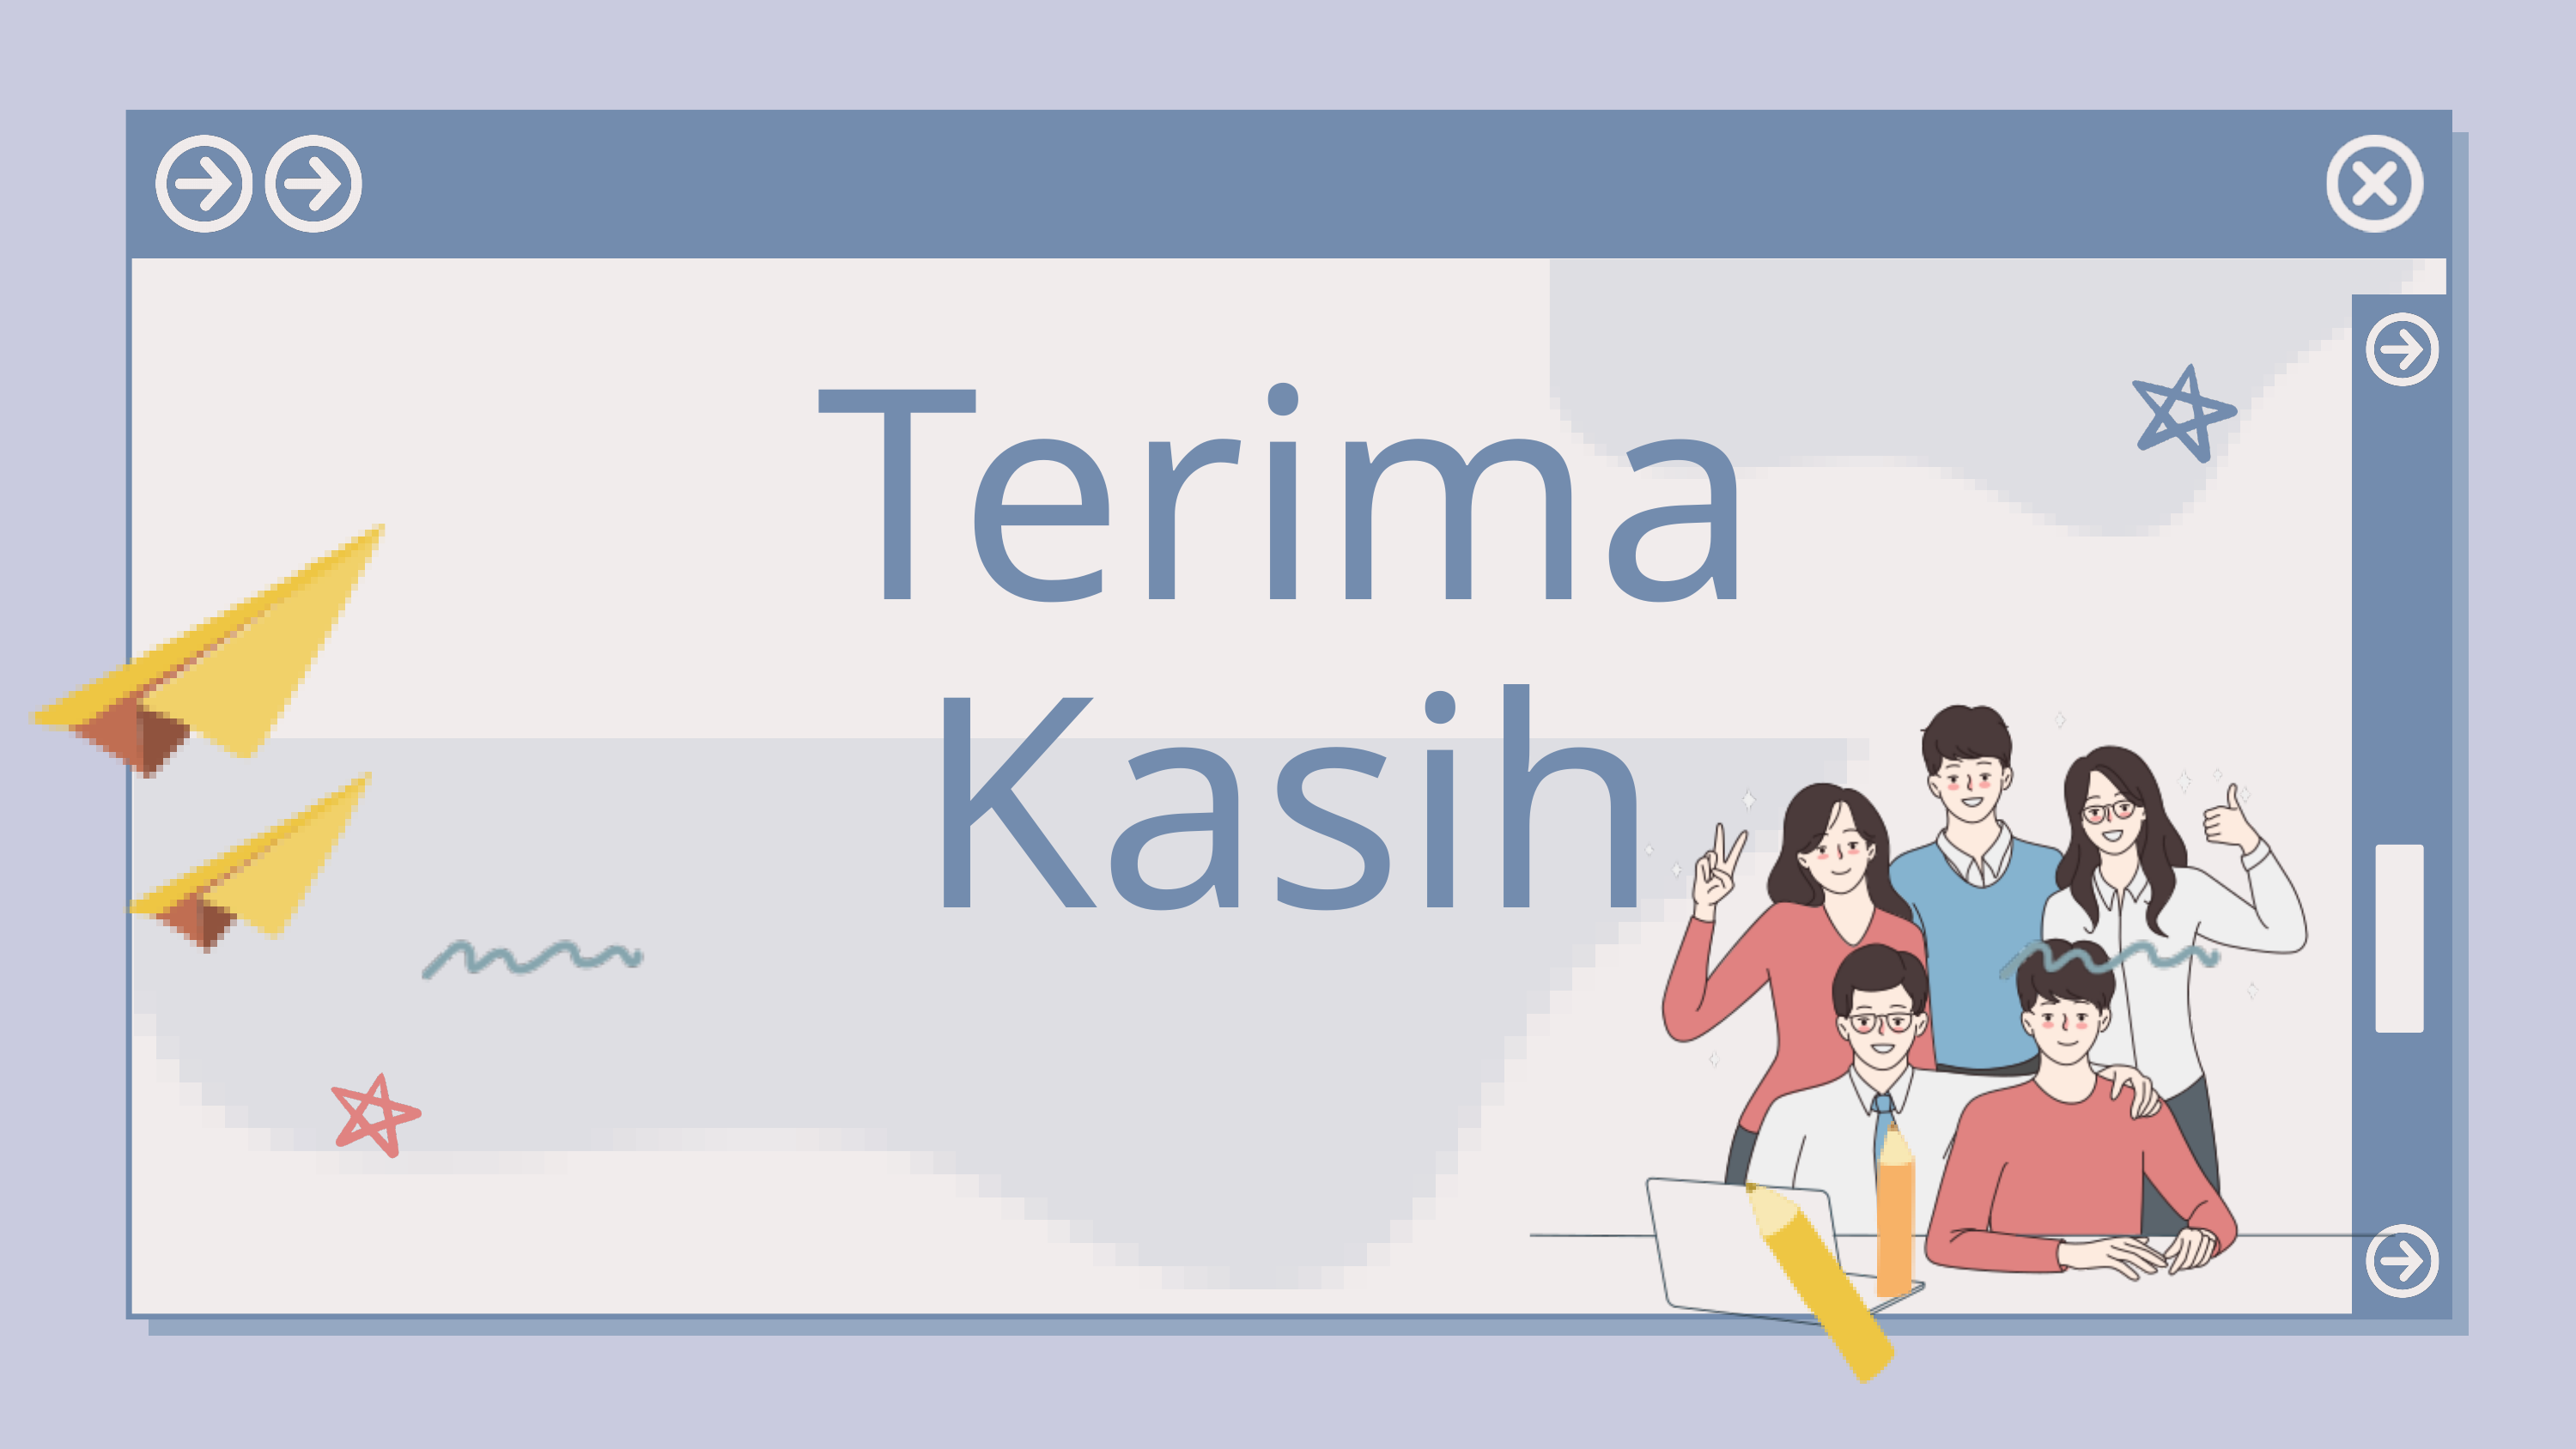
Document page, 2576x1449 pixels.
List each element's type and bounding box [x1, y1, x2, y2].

text_box [125, 109, 2448, 258]
text_box [22, 524, 120, 954]
text_box [2375, 844, 2424, 1034]
text_box [2351, 294, 2448, 1315]
text_box [125, 109, 2470, 1337]
text_box [1746, 1344, 1916, 1388]
